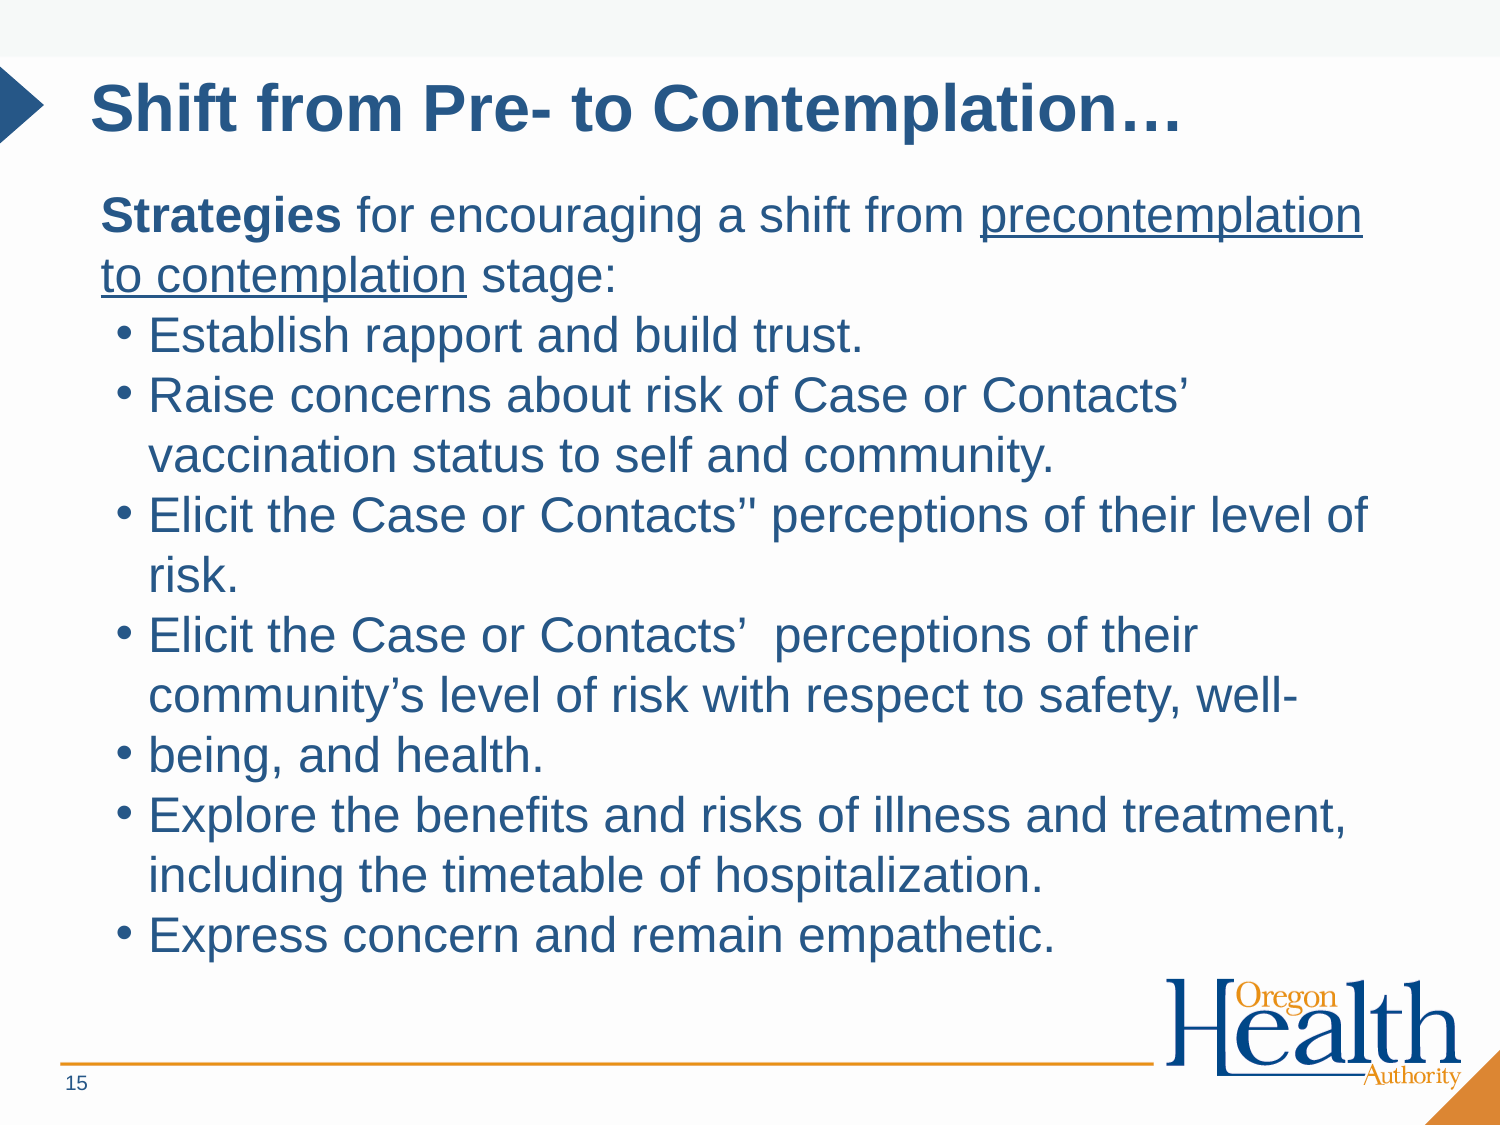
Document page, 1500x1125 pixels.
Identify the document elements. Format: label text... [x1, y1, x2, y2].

text_box Strategies for encouraging a shift from precontemplation to contemplation stage: Establish rapport and build trust. Raise concerns about risk of Case or Contacts’ vaccination status to self and community. Elicit the Case or Contacts’' perceptions of their level of risk. Elicit the Case or Contacts’ perceptions of their community’s level of risk with respect to safety, well- being, and health. Explore the benefits and risks of illness and treatment, including the timetable of hospitalization. Express concern and remain empathetic. [85, 174, 1425, 970]
title Shift from Pre- to Contemplation… [74, 58, 1471, 152]
picture [0, 0, 1500, 1125]
slide_number 15 [49, 1062, 401, 1104]
